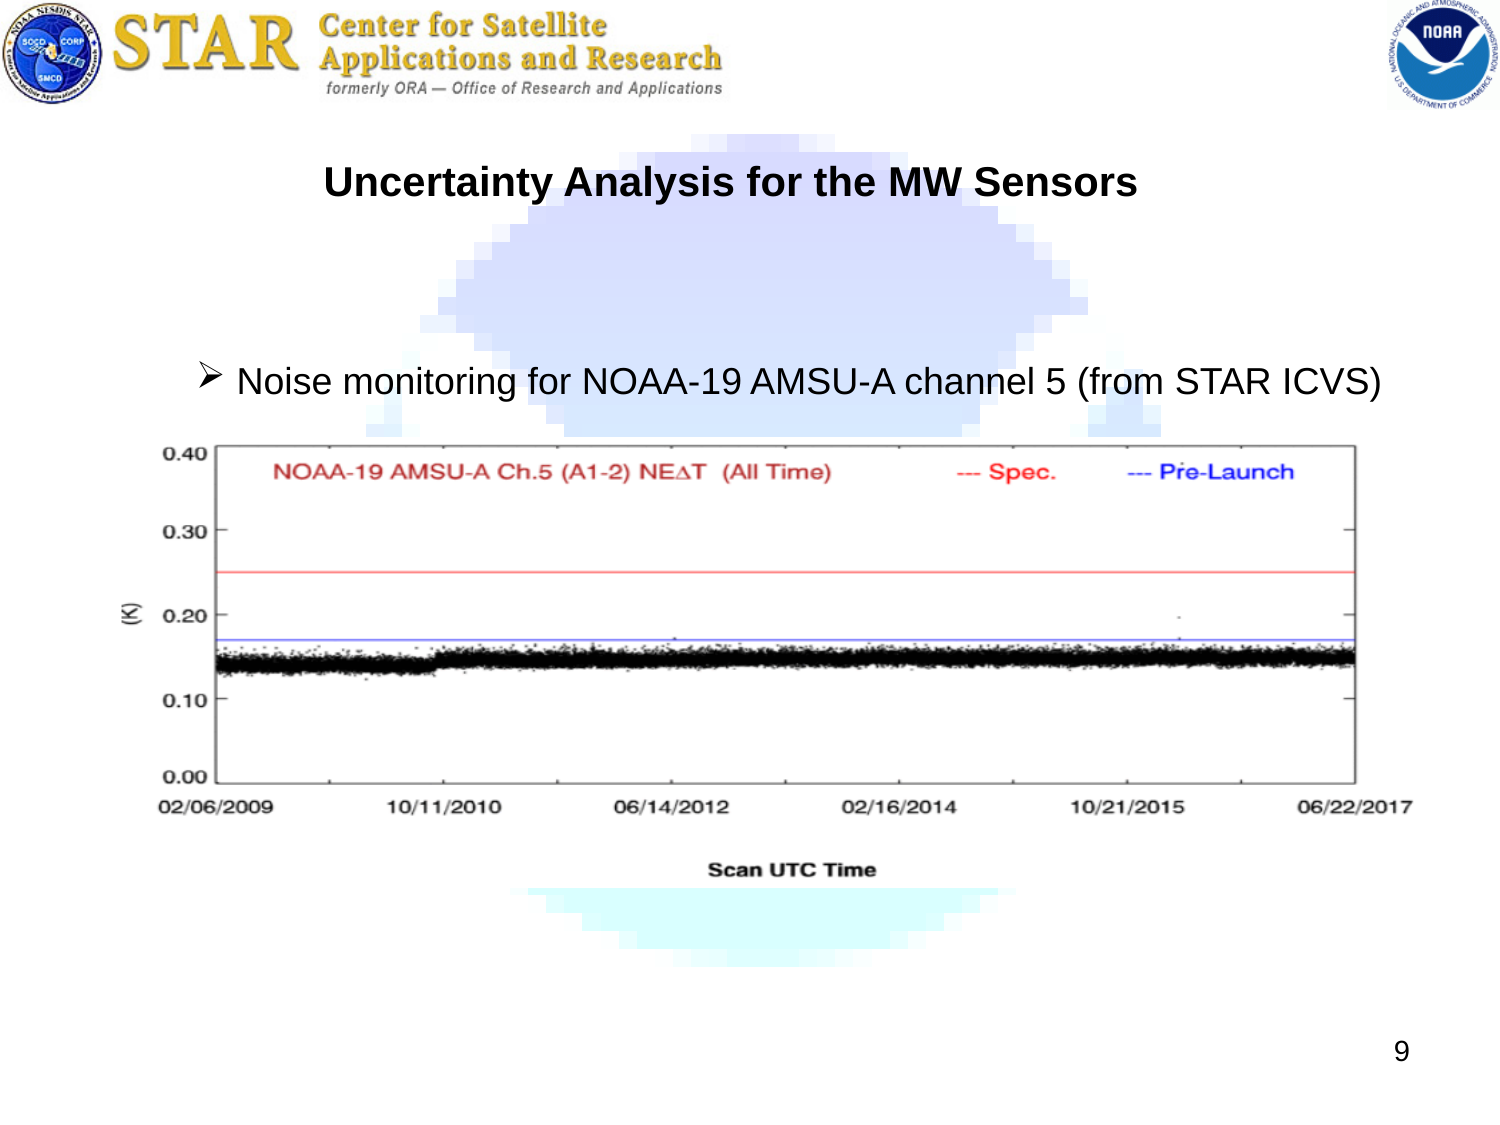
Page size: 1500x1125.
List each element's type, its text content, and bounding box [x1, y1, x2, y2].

text_box Noise monitoring for NOAA-19 AMSU-A channel 5 (from STAR ICVS) [181, 349, 1398, 410]
text_box Uncertainty Analysis for the MW Sensors [62, 147, 1400, 333]
picture [0, 0, 813, 107]
picture [1387, 0, 1500, 110]
picture [99, 437, 1432, 888]
slide_number 9 [1074, 1024, 1426, 1103]
